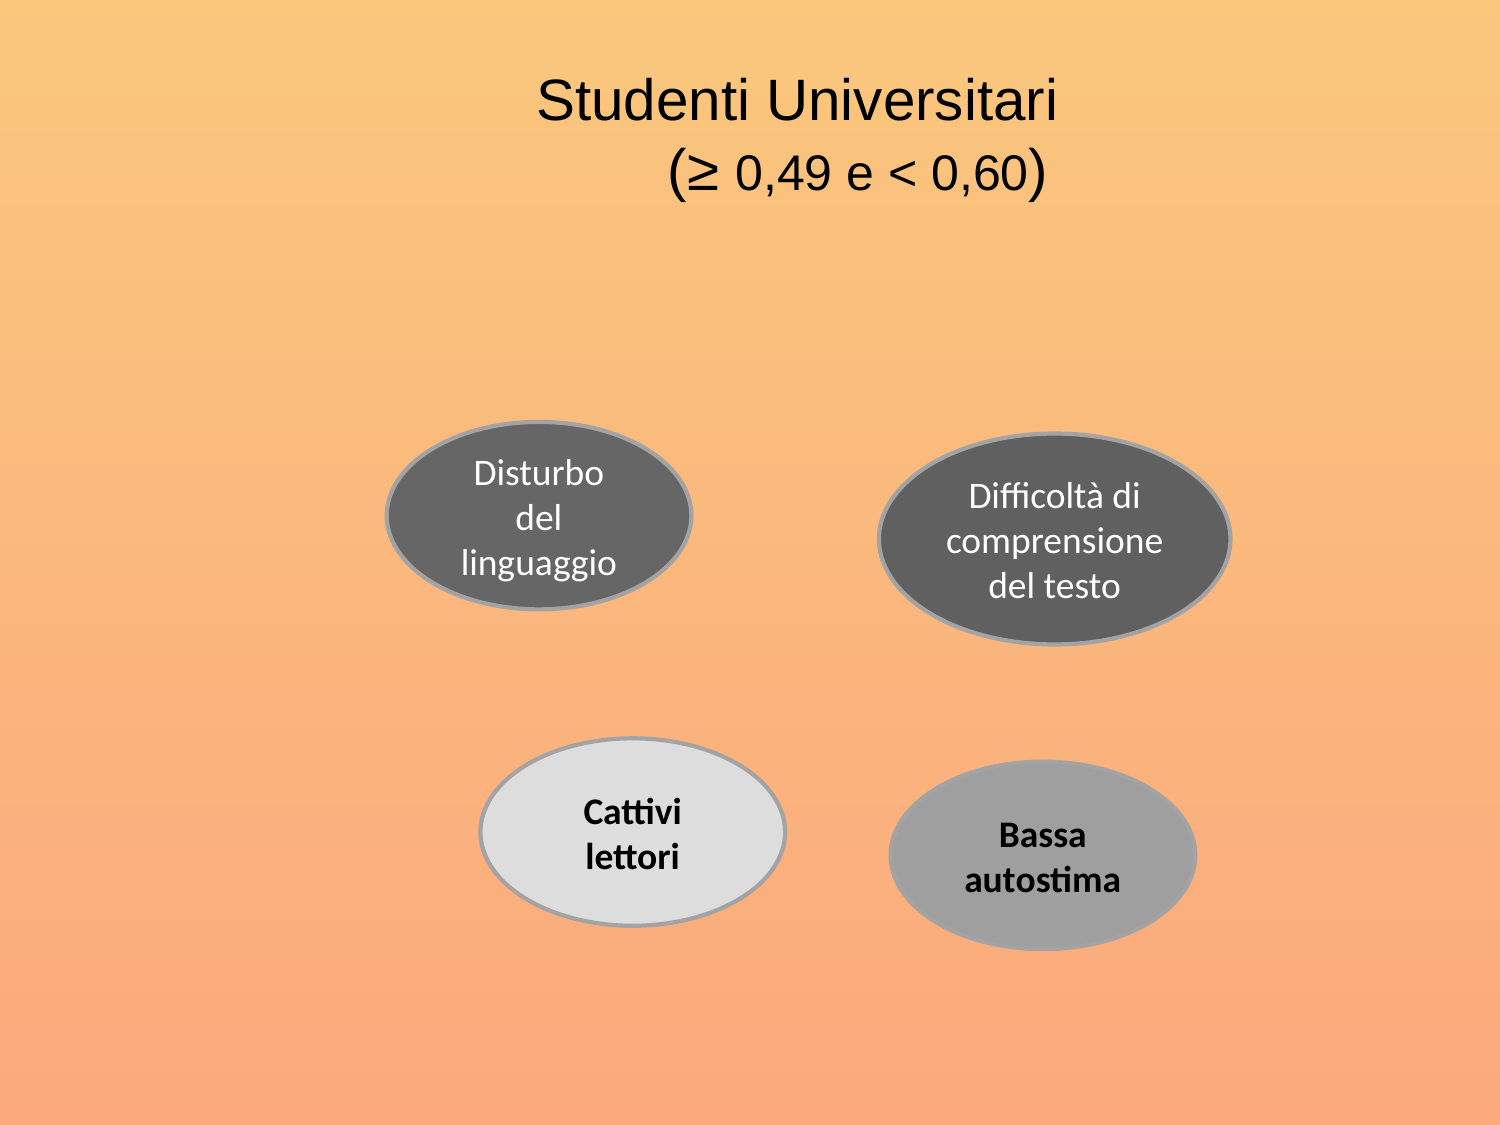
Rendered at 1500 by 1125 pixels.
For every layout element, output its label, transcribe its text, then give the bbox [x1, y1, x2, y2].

text_box Difficoltà di comprensione del testo [876, 431, 1233, 647]
text_box Cattivi lettori [478, 736, 788, 928]
text_box Studenti Universitari (≥ 0,49 e < 0,60) [171, 54, 1367, 360]
text_box Disturbo del linguaggio [384, 419, 694, 612]
text_box Bassa autostima [888, 759, 1198, 952]
